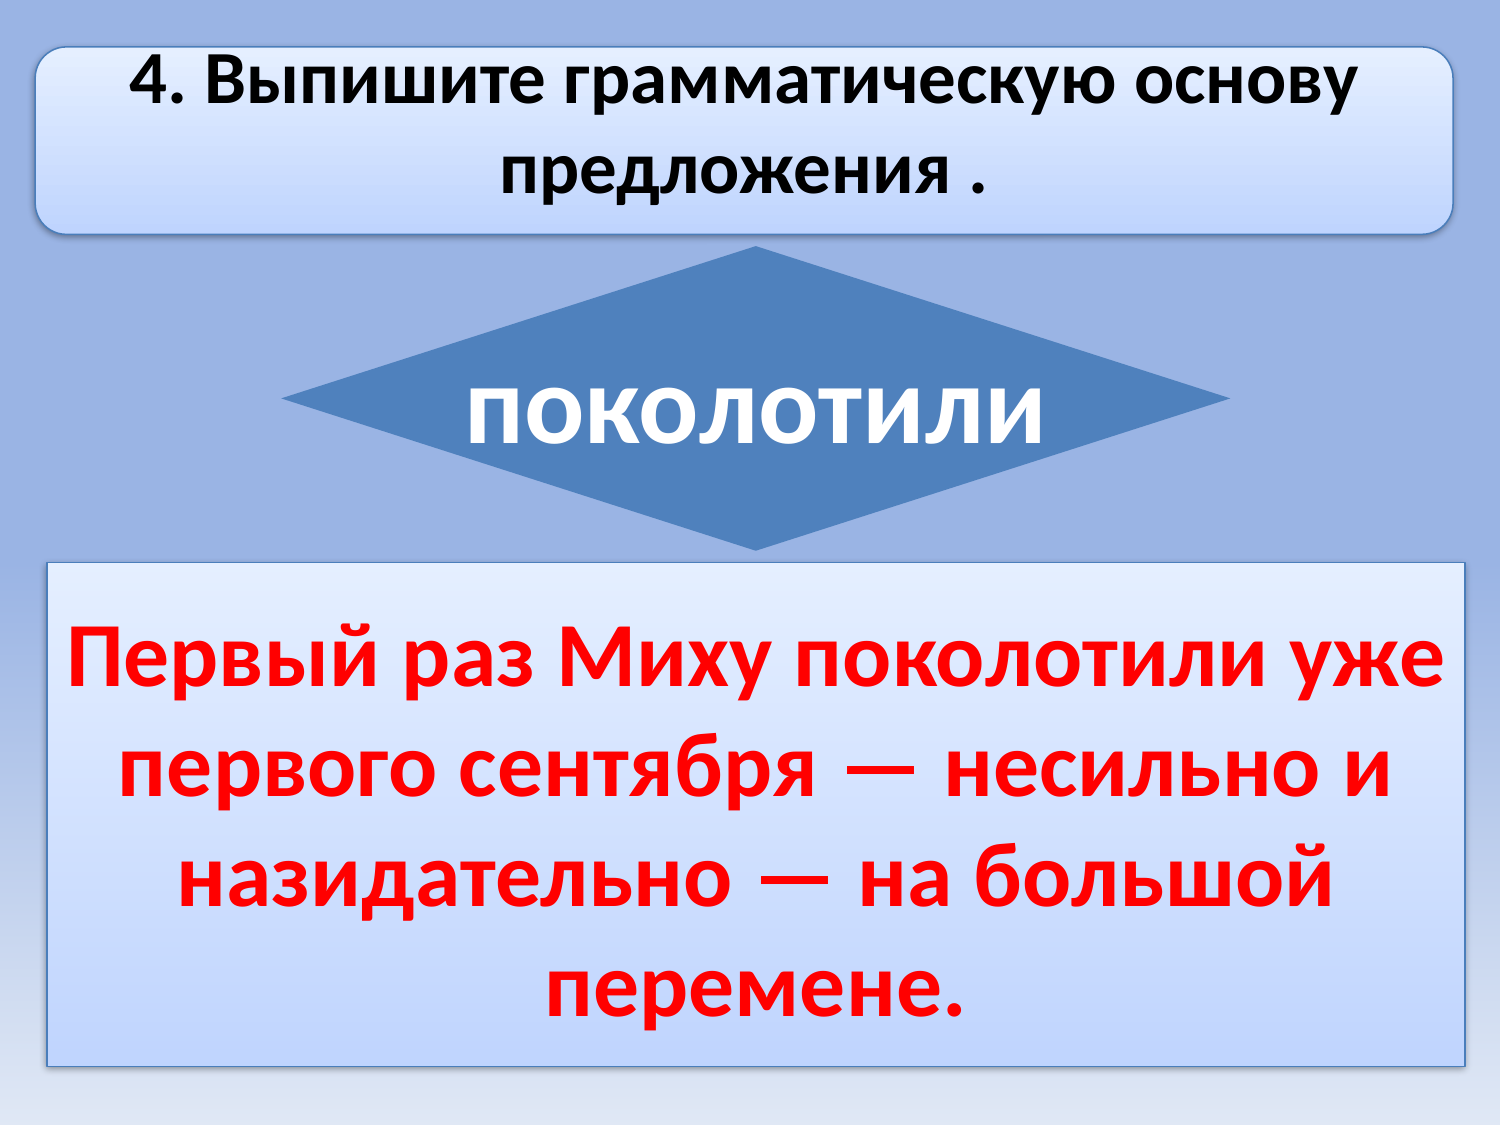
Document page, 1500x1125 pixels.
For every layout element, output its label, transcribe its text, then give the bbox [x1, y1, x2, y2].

text_box 4. Выпишите грамматическую основу предложения . [34, 46, 1454, 236]
text_box поколотили [279, 244, 1233, 553]
text_box Первый раз Миху поколотили уже первого сентября — несильно и назидательно — на большой перемене. [46, 562, 1466, 1067]
